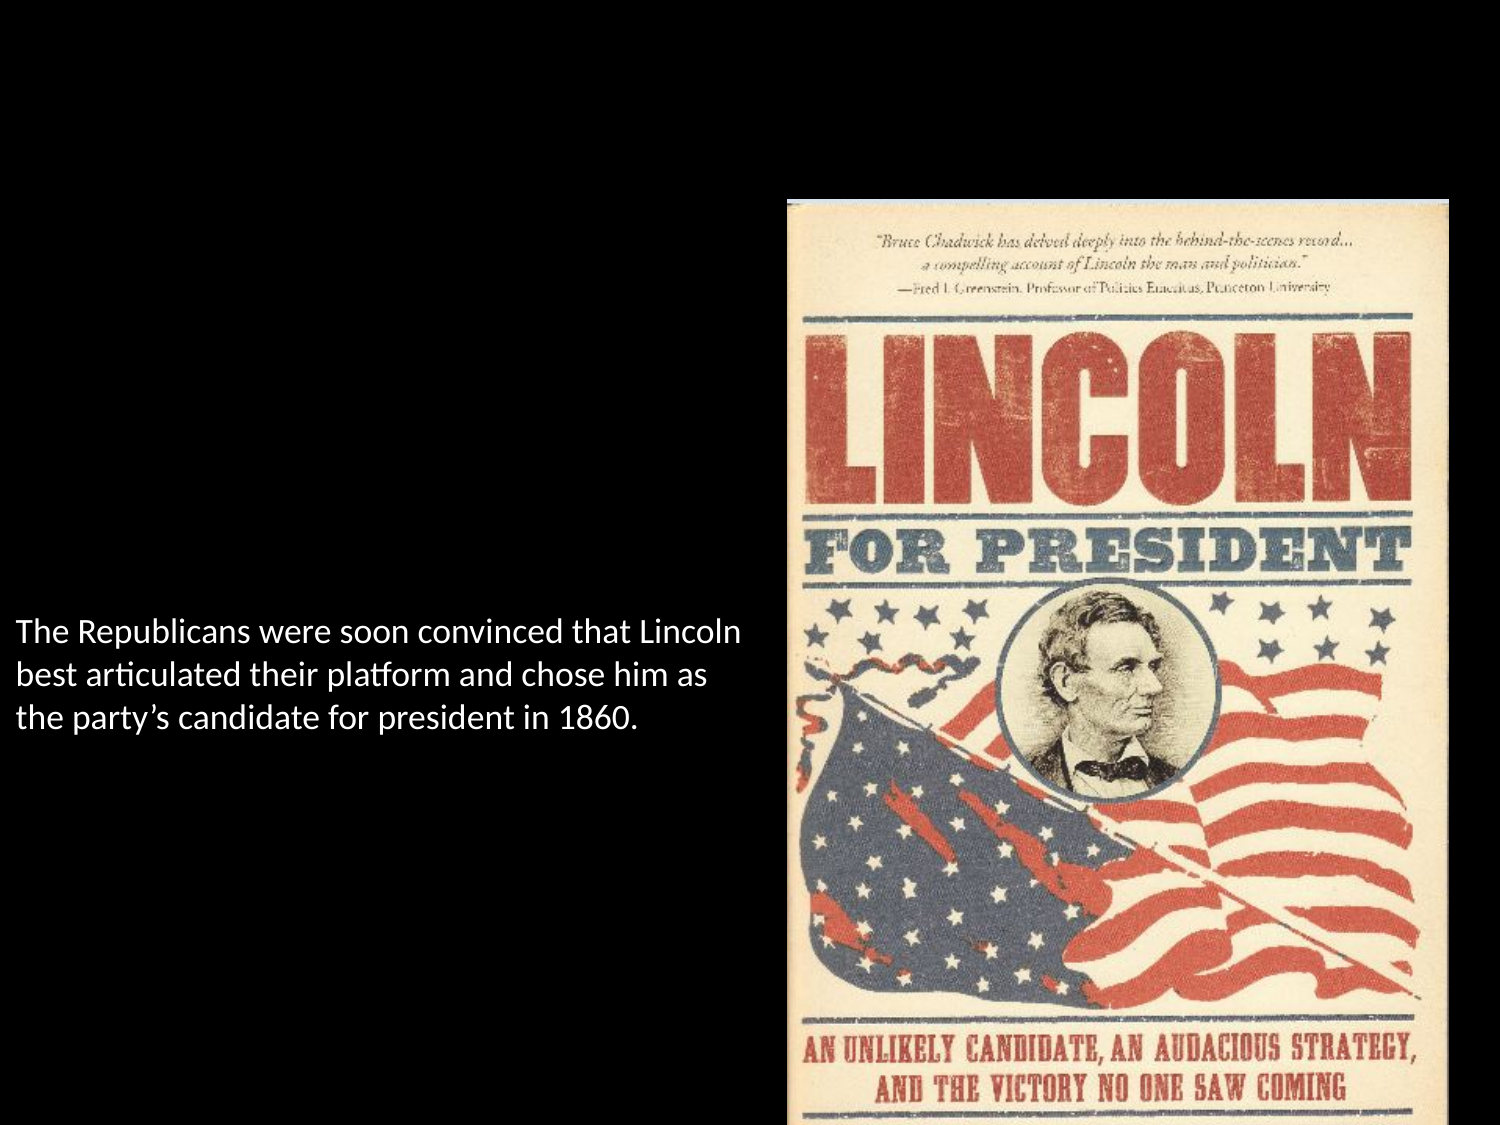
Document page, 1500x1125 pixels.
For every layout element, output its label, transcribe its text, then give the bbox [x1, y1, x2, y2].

picture [787, 199, 1449, 1125]
title The Republicans were soon convinced that Lincoln best articulated their platform and chose him as the party’s candidate for president in 1860. [0, 600, 764, 788]
